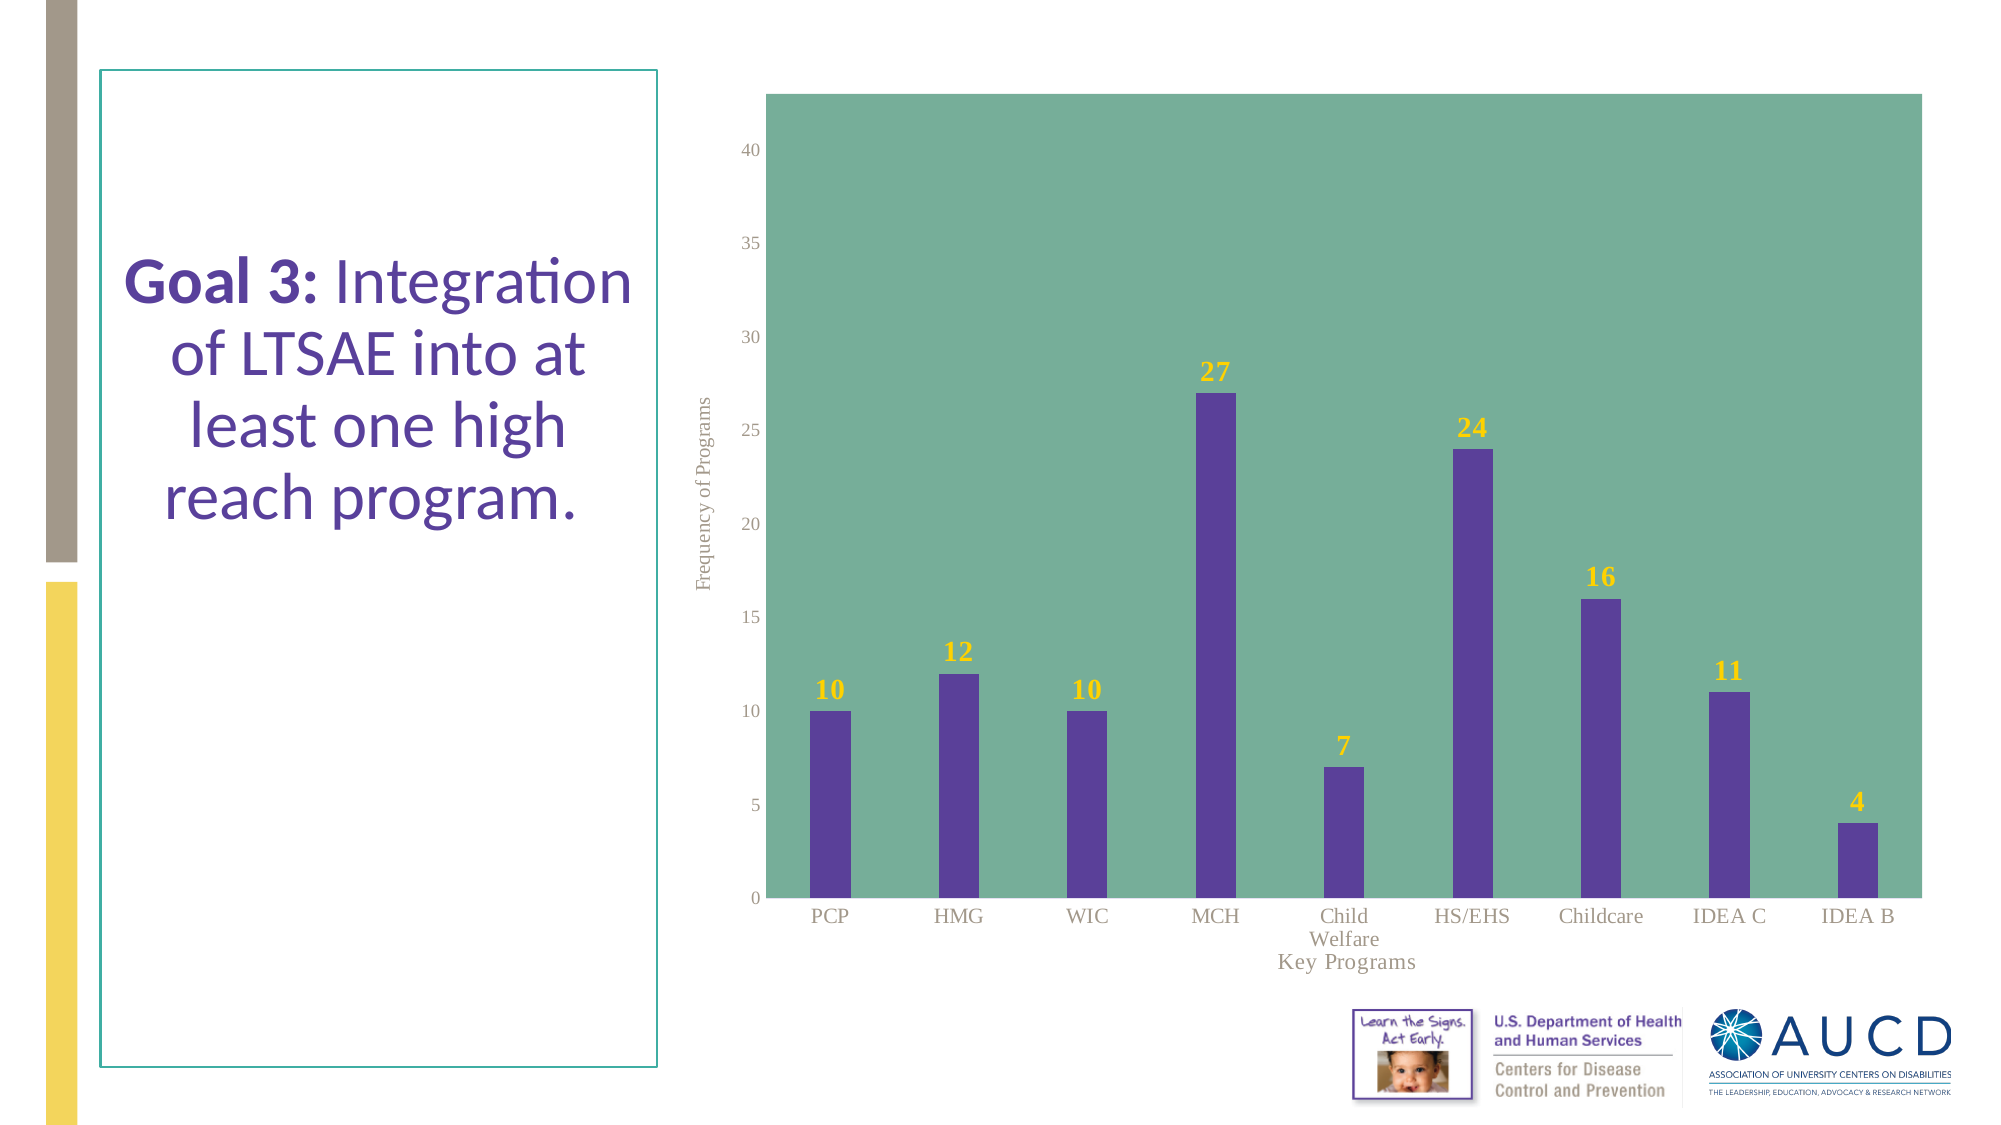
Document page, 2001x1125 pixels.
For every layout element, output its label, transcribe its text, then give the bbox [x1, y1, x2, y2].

picture [1351, 1007, 1686, 1108]
list Goal 3: Integration of LTSAE into at least one high reach program. [100, 69, 658, 1067]
chart [671, 69, 1942, 982]
